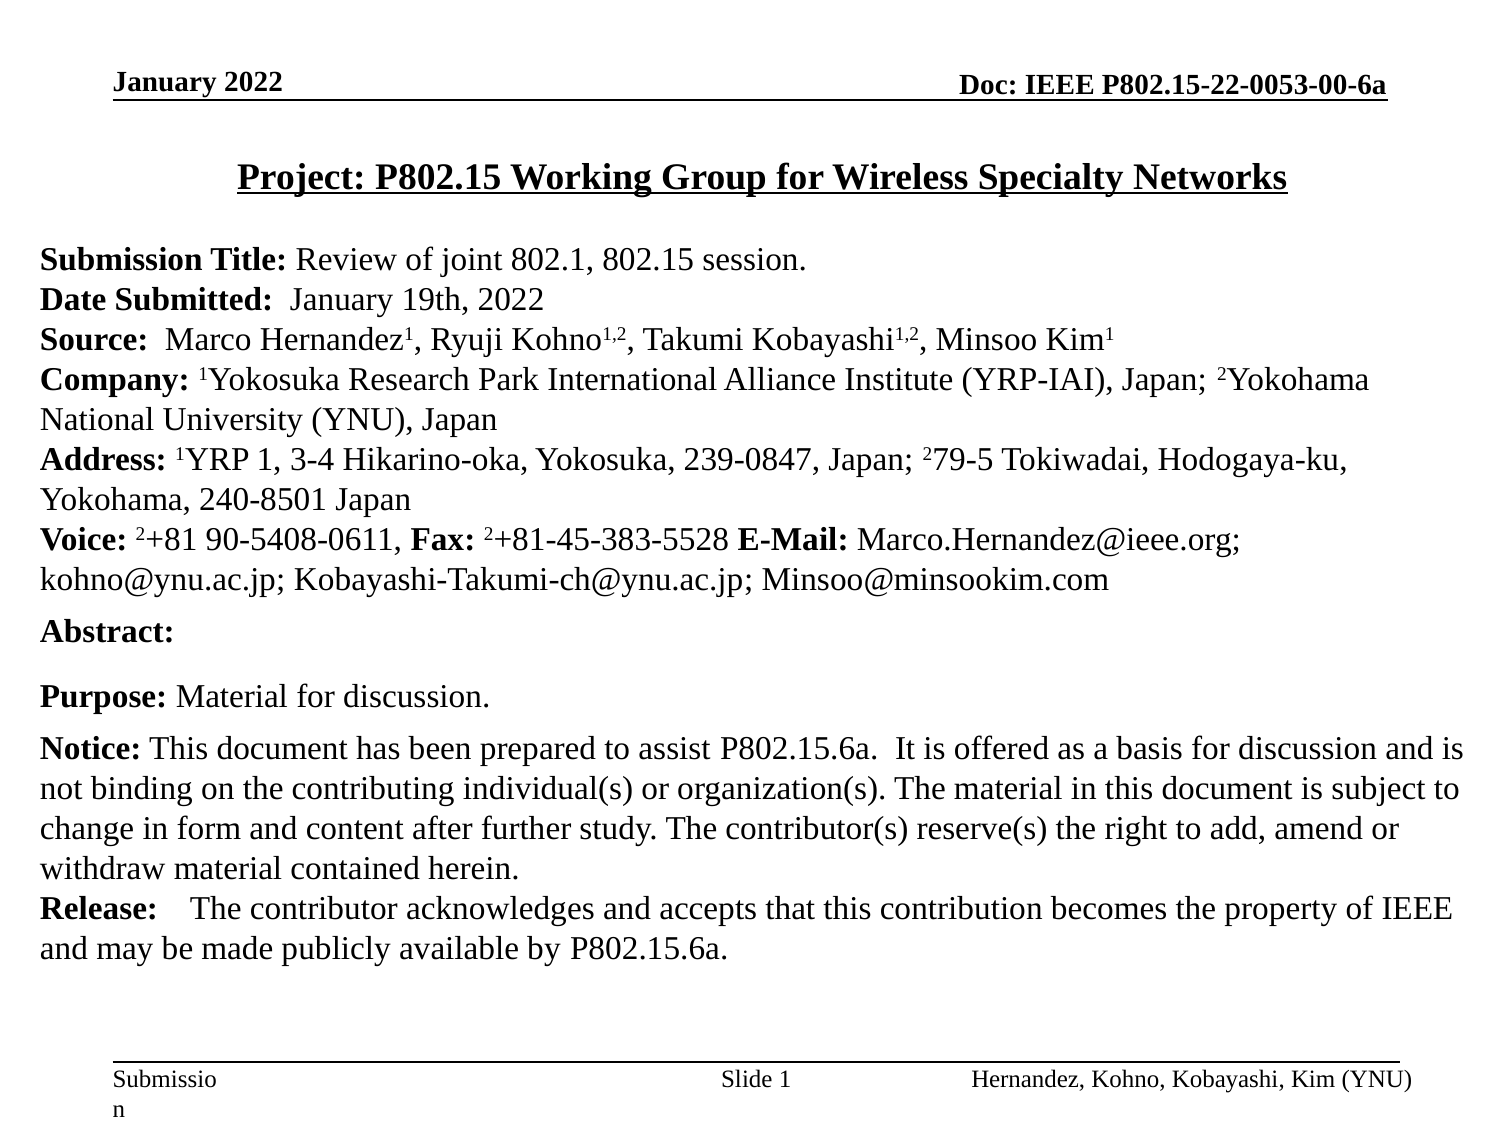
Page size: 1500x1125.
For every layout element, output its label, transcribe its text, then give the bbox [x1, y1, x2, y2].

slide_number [112, 62, 375, 98]
footer Hernandez, Kohno, Kobayashi, Kim (YNU) [900, 1062, 1413, 1093]
slide_number Slide 1 [720, 1062, 792, 1093]
text_box Project: P802.15 Working Group for Wireless Specialty Networks Submission Title: Review of joint 802.1, 802.15 session. Date Submitted: January 19th, 2022 Source: Marco Hernandez1, Ryuji Kohno1,2, Takumi Kobayashi1,2, Minsoo Kim1 Company: 1Yokosuka Research Park International Alliance Institute (YRP-IAI), Japan; 2Yokohama National University (YNU), Japan Address: 1YRP 1, 3-4 Hikarino-oka, Yokosuka, 239-0847, Japan; 279-5 Tokiwadai, Hodogaya-ku, Yokohama, 240-8501 Japan Voice: 2+81 90-5408-0611, Fax: 2+81-45-383-5528 E-Mail: Marco.Hernandez@ieee.org; kohno@ynu.ac.jp; Kobayashi-Takumi-ch@ynu.ac.jp; Minsoo@minsookim.com Abstract: Purpose: Material for discussion. Notice: This document has been prepared to assist P802.15.6a. It is offered as a basis for discussion and is not binding on the contributing individual(s) or organization(s). The material in this document is subject to change in form and content after further study. The contributor(s) reserve(s) the right to add, amend or withdraw material contained herein. Release: The contributor acknowledges and accepts that this contribution becomes the property of IEEE and may be made publicly available by P802.15.6a. [24, 99, 1500, 883]
